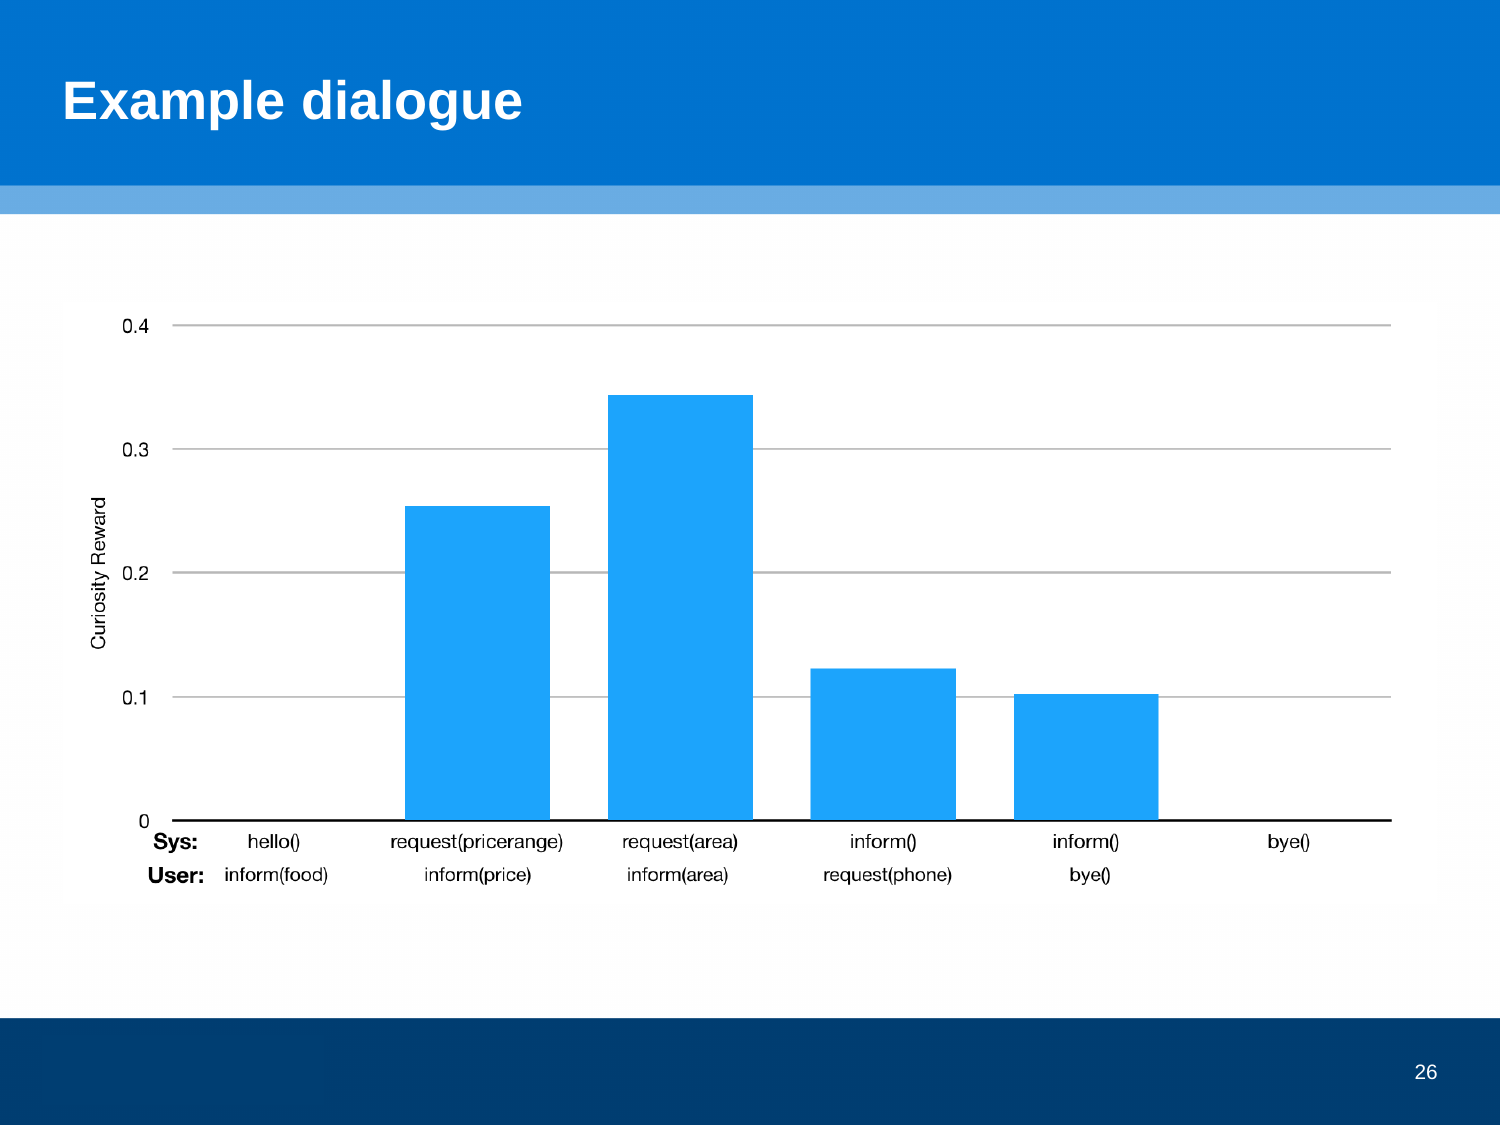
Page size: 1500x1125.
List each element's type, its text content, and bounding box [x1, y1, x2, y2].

slide_number 26 [1289, 1058, 1438, 1088]
title Example dialogue [63, 65, 1437, 135]
picture [0, 0, 1500, 1125]
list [62, 302, 1437, 904]
